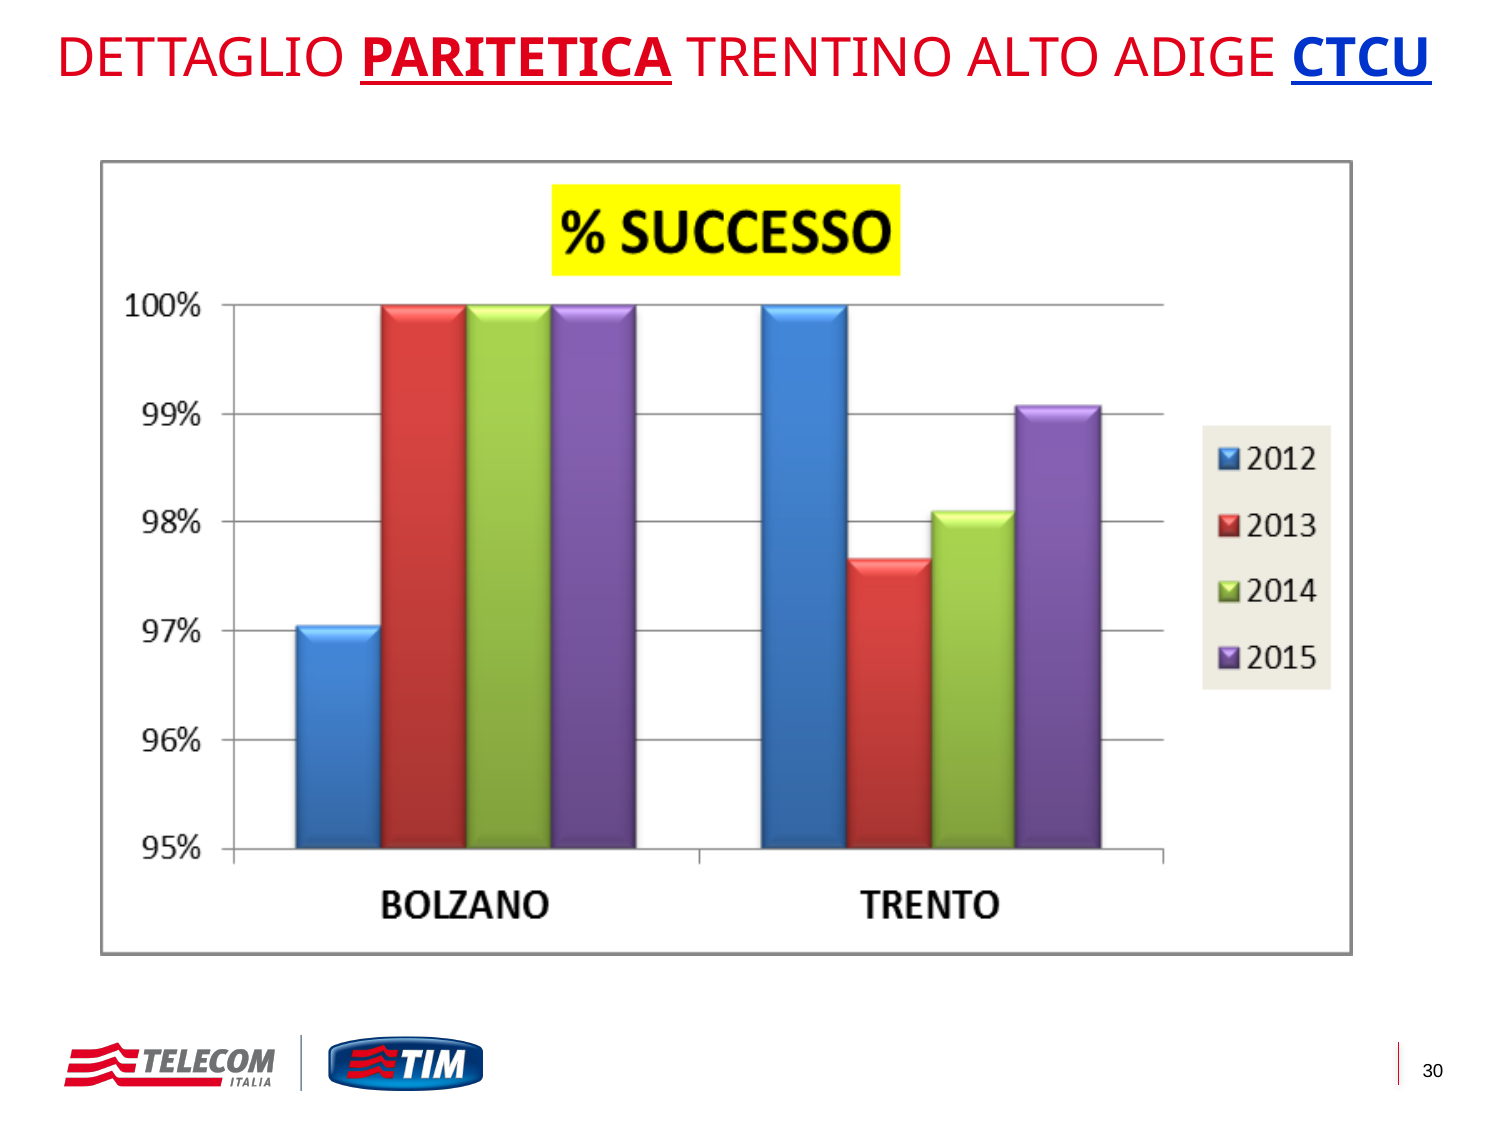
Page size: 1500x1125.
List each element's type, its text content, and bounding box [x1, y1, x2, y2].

picture [100, 160, 1353, 956]
title DETTAGLIO PARITETICA TRENTINO ALTO ADIGE CTCU [53, 30, 1436, 90]
picture [64, 1035, 483, 1091]
